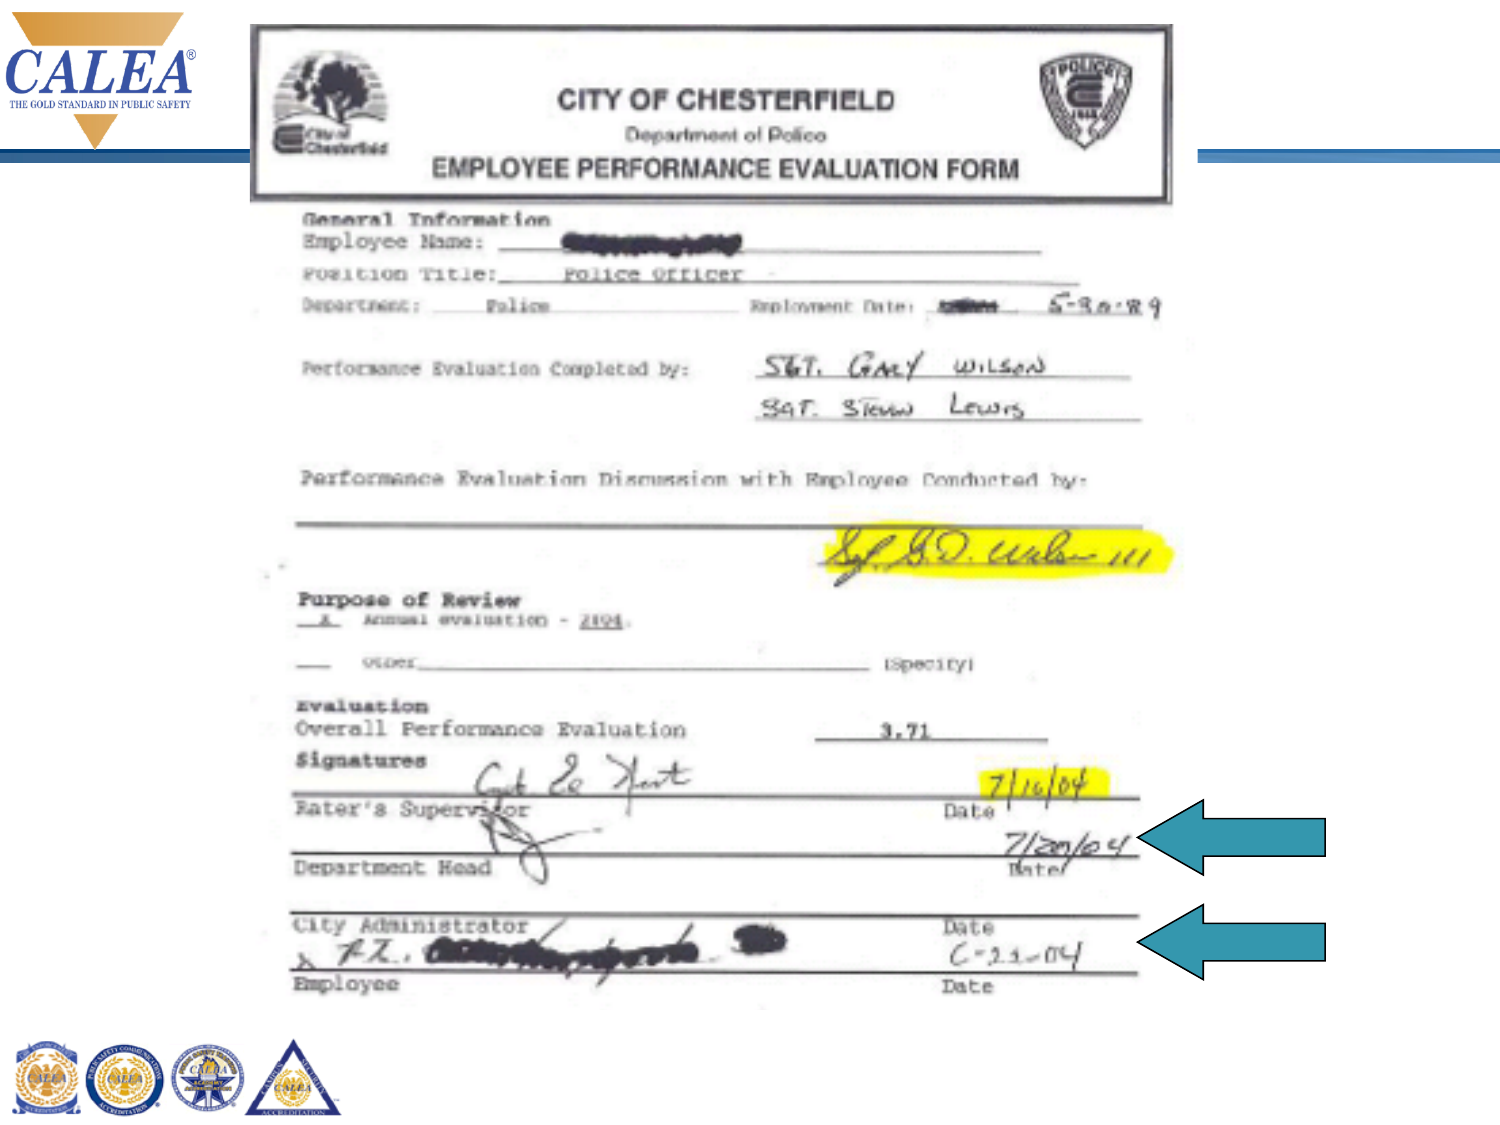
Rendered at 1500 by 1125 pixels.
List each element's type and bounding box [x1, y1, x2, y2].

text_box [1202, 904, 1326, 980]
picture [0, 1023, 350, 1125]
text_box [1202, 799, 1326, 875]
picture [0, 12, 1500, 1010]
